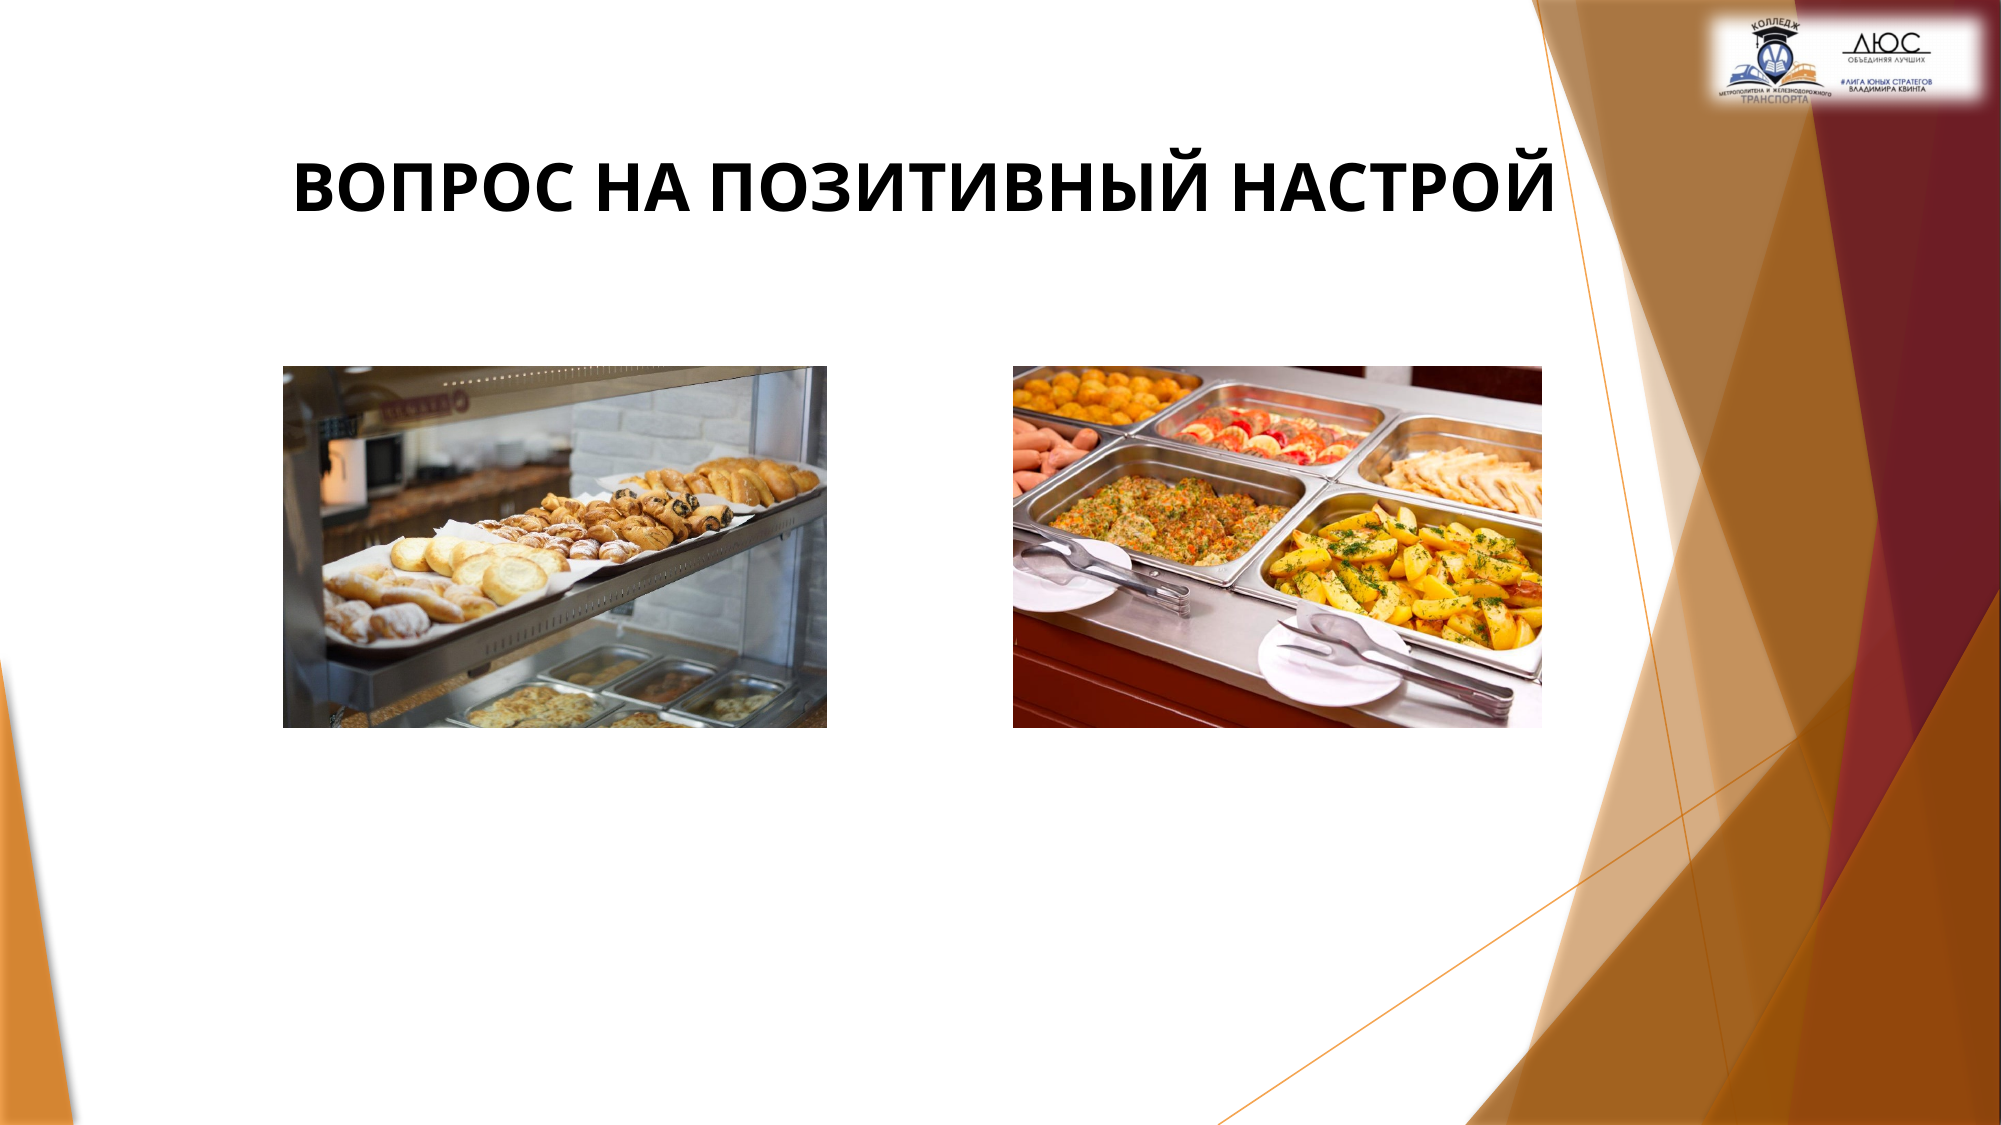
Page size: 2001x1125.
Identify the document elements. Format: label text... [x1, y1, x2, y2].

picture [1693, 0, 2000, 119]
picture [1012, 366, 1542, 729]
picture [283, 366, 828, 729]
text_box ВОПРОС НА ПОЗИТИВНЫЙ НАСТРОЙ [62, 172, 1788, 280]
